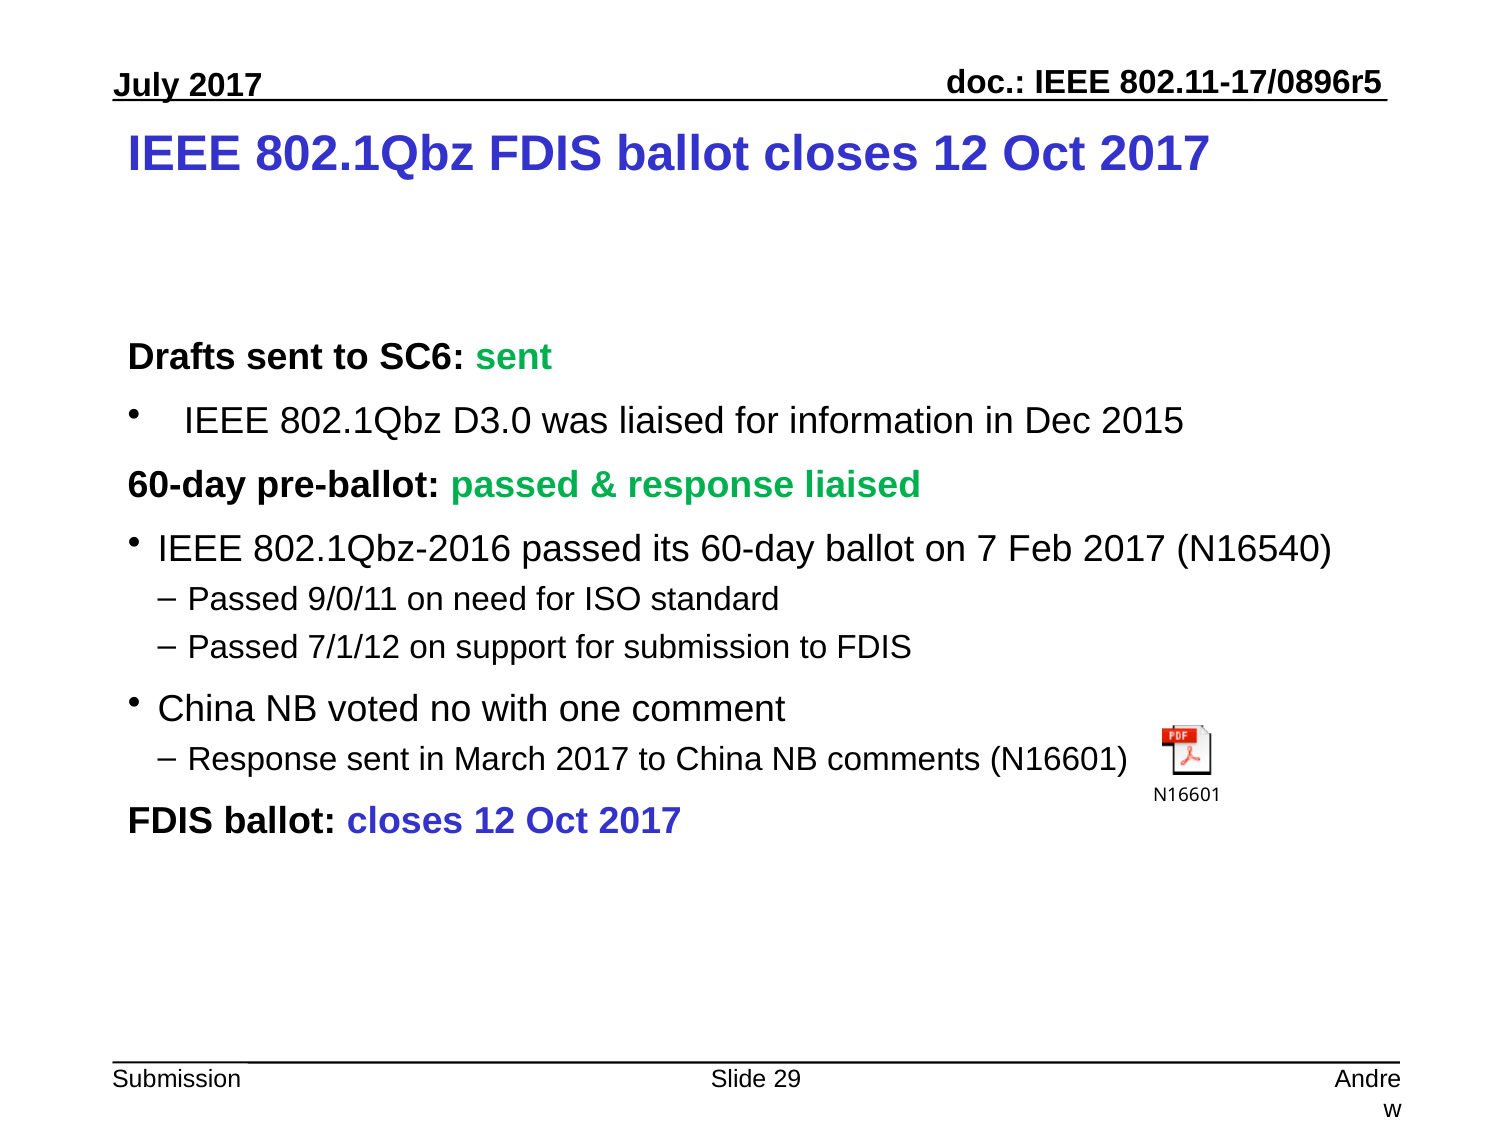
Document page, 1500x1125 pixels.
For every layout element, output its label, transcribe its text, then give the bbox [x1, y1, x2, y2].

title IEEE 802.1Qbz FDIS ballot closes 12 Oct 2017 [112, 112, 1388, 288]
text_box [1112, 724, 1263, 852]
footer Andrew Myles, Cisco [1320, 1061, 1402, 1093]
slide_number Slide 29 [709, 1061, 803, 1093]
list Drafts sent to SC6: sent IEEE 802.1Qbz D3.0 was liaised for information in Dec 2015 60-day pre-ballot: passed & response liaised IEEE 802.1Qbz-2016 passed its 60-day ballot on 7 Feb 2017 (N16540) Passed 9/0/11 on need for ISO standard Passed 7/1/12 on support for submission to FDIS China NB voted no with one comment Response sent in March 2017 to China NB comments (N16601) FDIS ballot: closes 12 Oct 2017 [112, 324, 1388, 1000]
